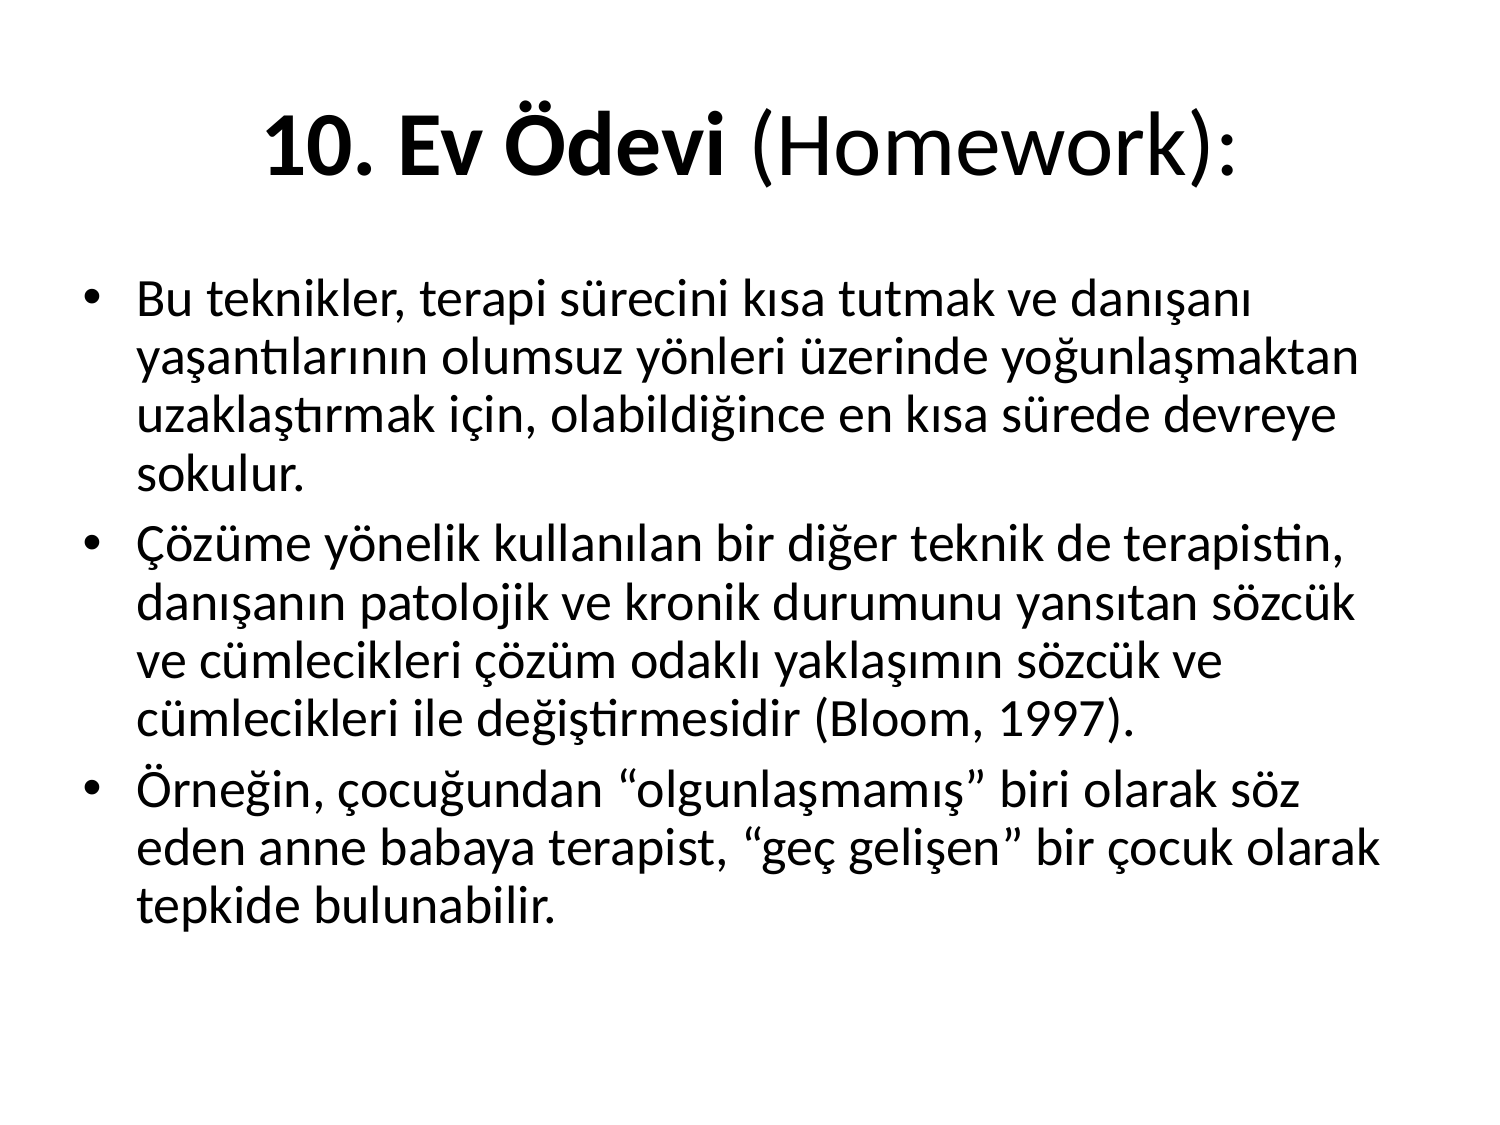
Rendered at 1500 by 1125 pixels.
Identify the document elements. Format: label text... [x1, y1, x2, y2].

title 10. Ev Ödevi (Homework): [74, 44, 1426, 234]
list Bu teknikler, terapi sürecini kısa tutmak ve danışanı yaşantılarının olumsuz yönleri üzerinde yoğunlaşmaktan uzaklaştırmak için, olabildiğince en kısa sürede devreye sokulur. Çözüme yönelik kullanılan bir diğer teknik de terapistin, danışanın patolojik ve kronik durumunu yansıtan sözcük ve cümlecikleri çözüm odaklı yaklaşımın sözcük ve cümlecikleri ile değiştirmesidir (Bloom, 1997). Örneğin, çocuğundan “olgunlaşmamış” biri olarak söz eden anne babaya terapist, “geç gelişen” bir çocuk olarak tepkide bulunabilir. [74, 261, 1426, 1006]
